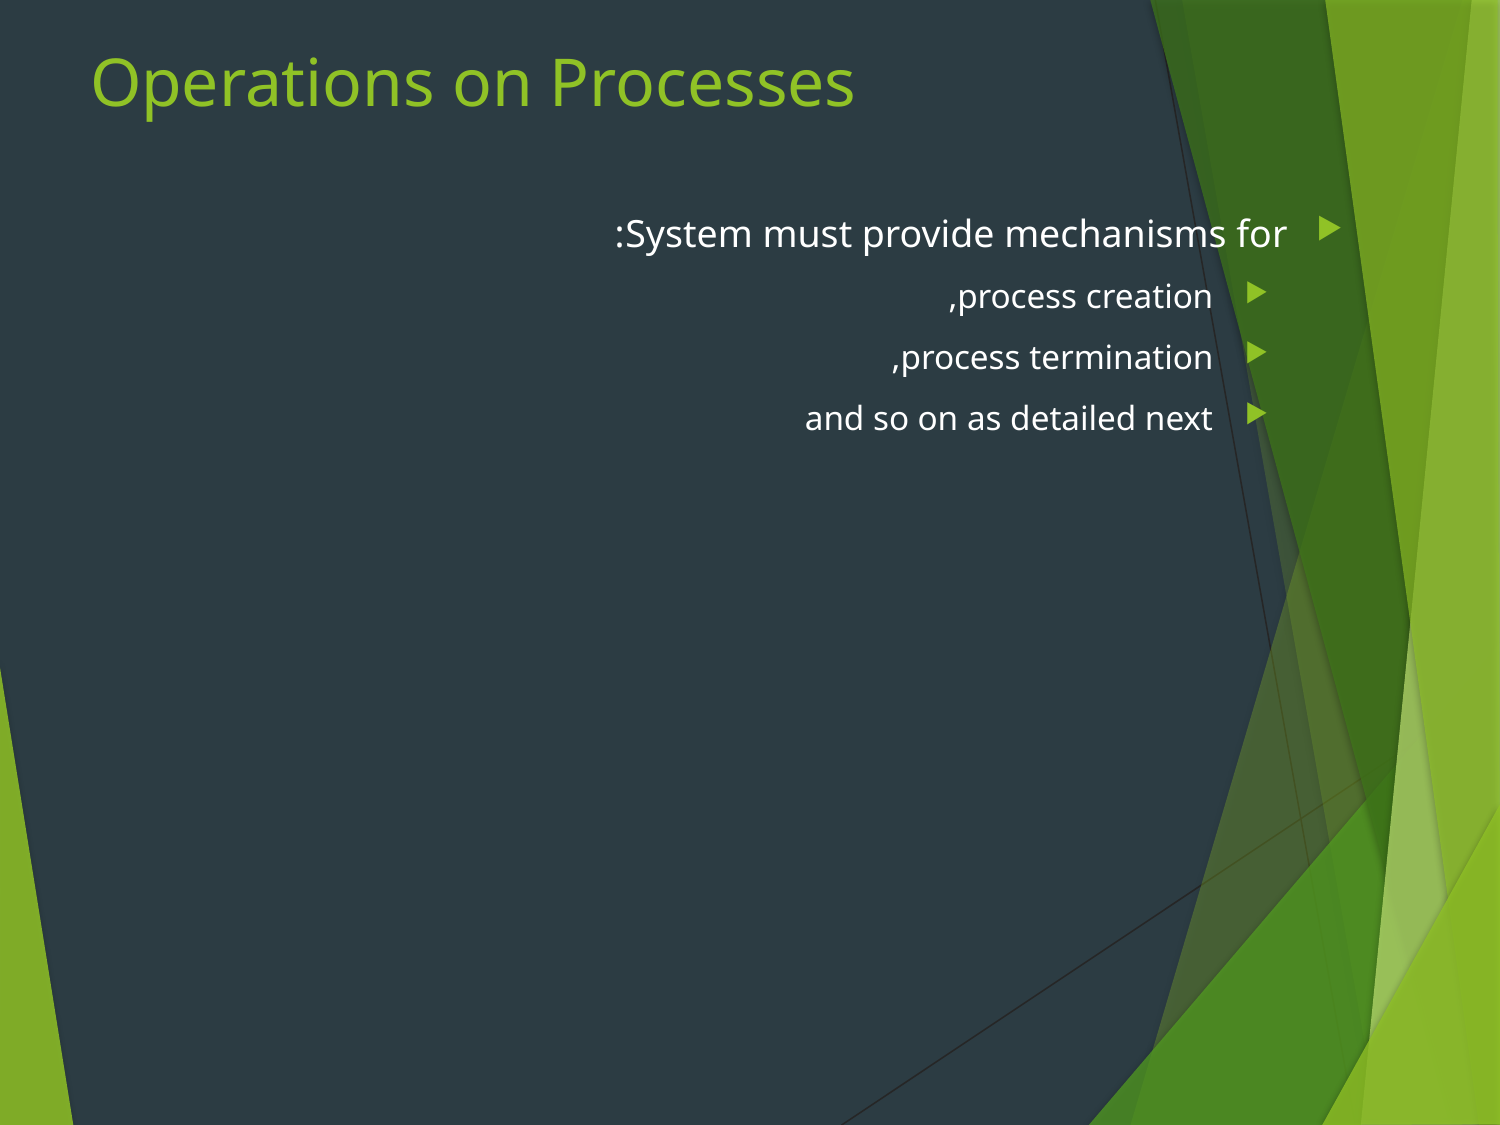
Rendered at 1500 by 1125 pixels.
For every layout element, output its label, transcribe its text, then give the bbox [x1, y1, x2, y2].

title Operations on Processes [75, 32, 1425, 128]
list System must provide mechanisms for: process creation, process termination, and so on as detailed next [132, 202, 1360, 932]
